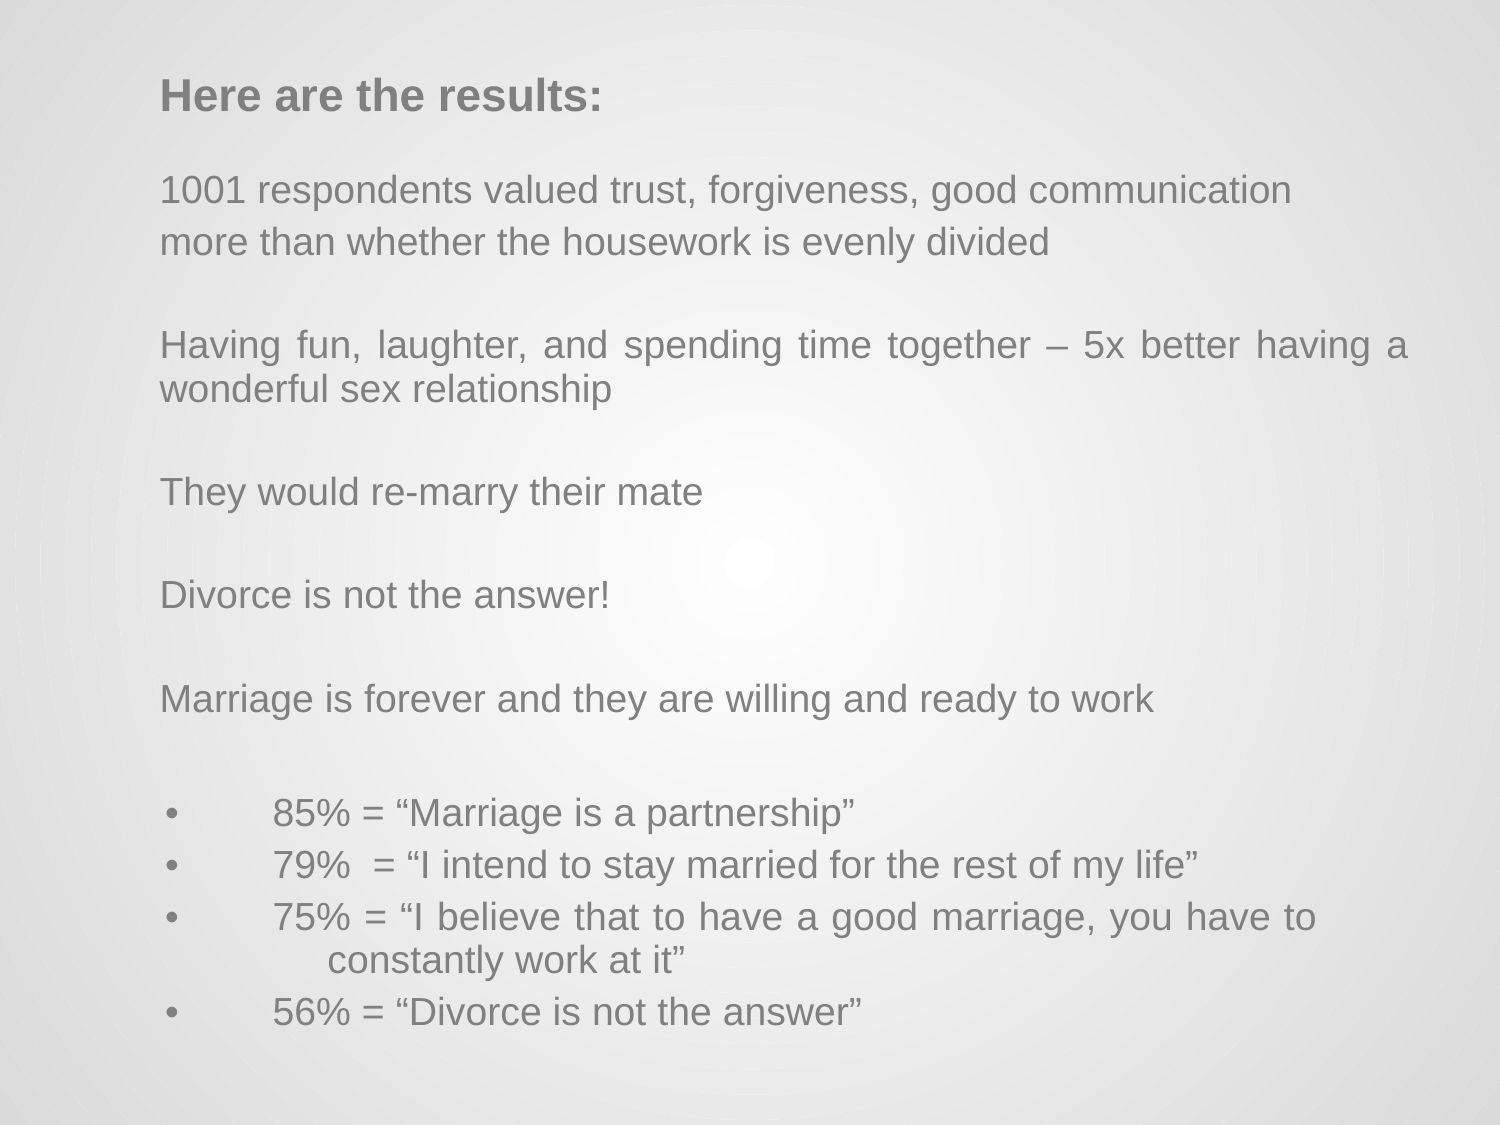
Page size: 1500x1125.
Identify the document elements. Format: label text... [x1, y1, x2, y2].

list Here are the results: 1001 respondents valued trust, forgiveness, good communication more than whether the housework is evenly divided Having fun, laughter, and spending time together – 5x better having a wonderful sex relationship They would re-marry their mate Divorce is not the answer! Marriage is forever and they are willing and ready to work 85% = “Marriage is a partnership” 79% = “I intend to stay married for the rest of my life” 75% = “I believe that to have a good marriage, you have to constantly work at it” 56% = “Divorce is not the answer” [75, 62, 1425, 1050]
